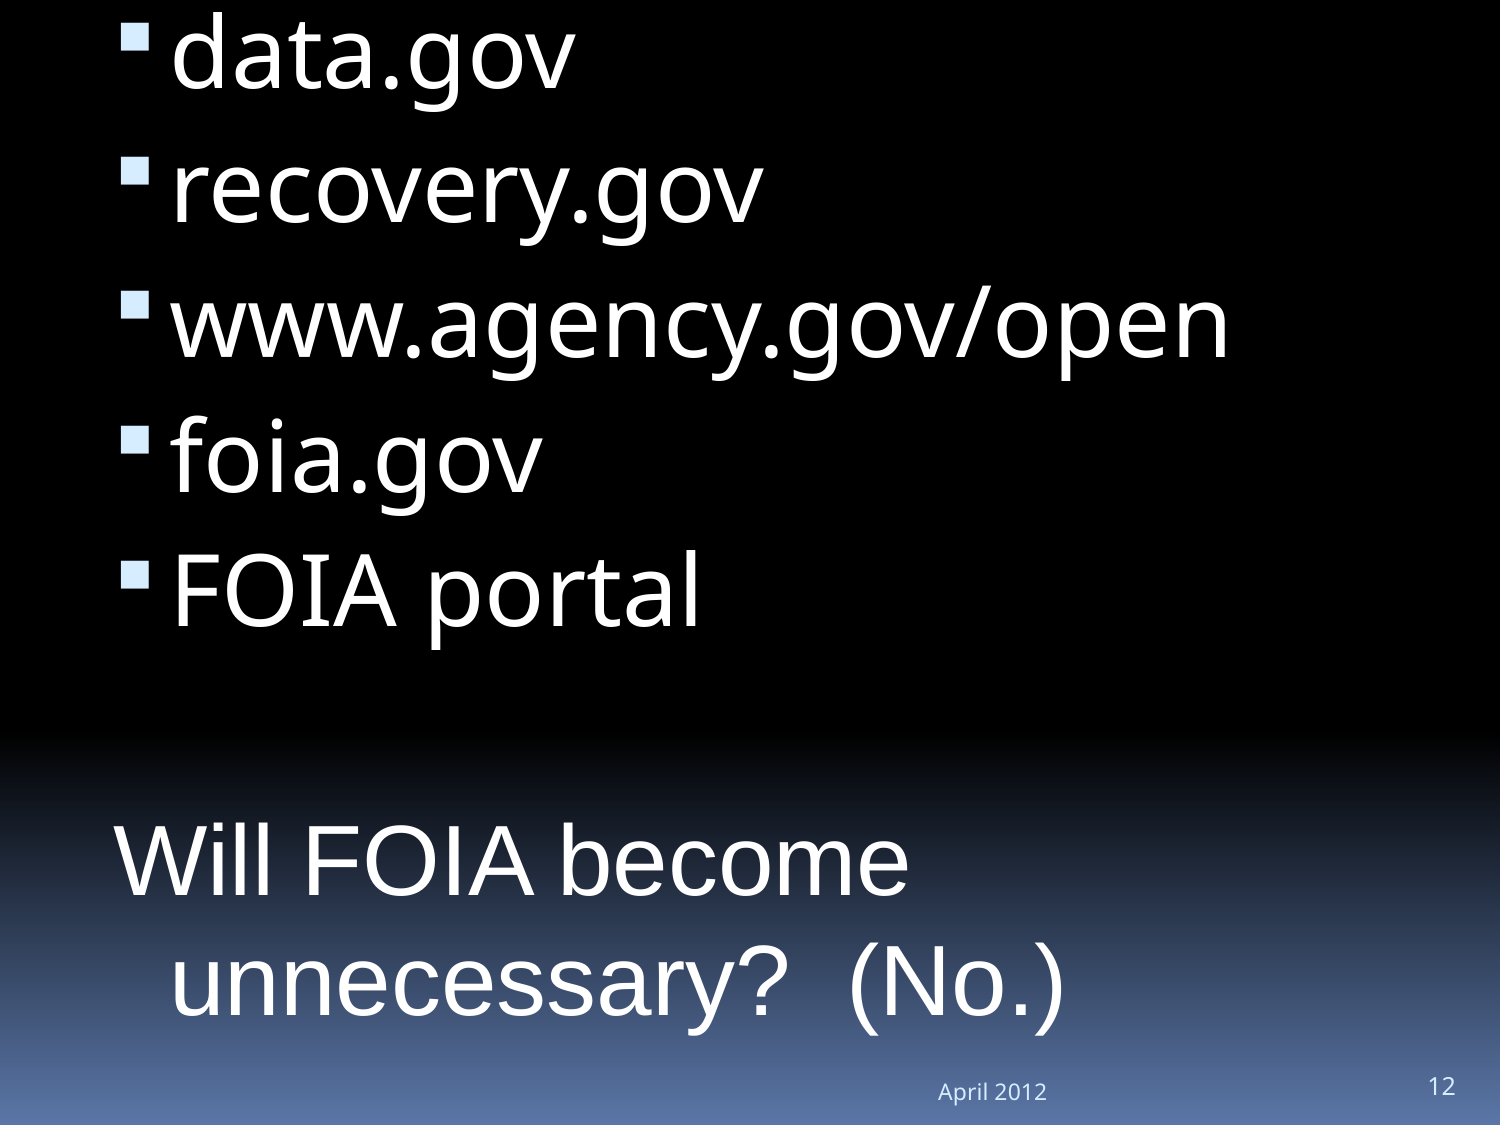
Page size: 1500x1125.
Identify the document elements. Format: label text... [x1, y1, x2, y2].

text_box data.gov recovery.gov www.agency.gov/open foia.gov FOIA portal Will FOIA become unnecessary? (No.) [87, 0, 1500, 1043]
slide_number 12 [1412, 1052, 1488, 1113]
footer April 2012 [150, 1052, 1063, 1113]
